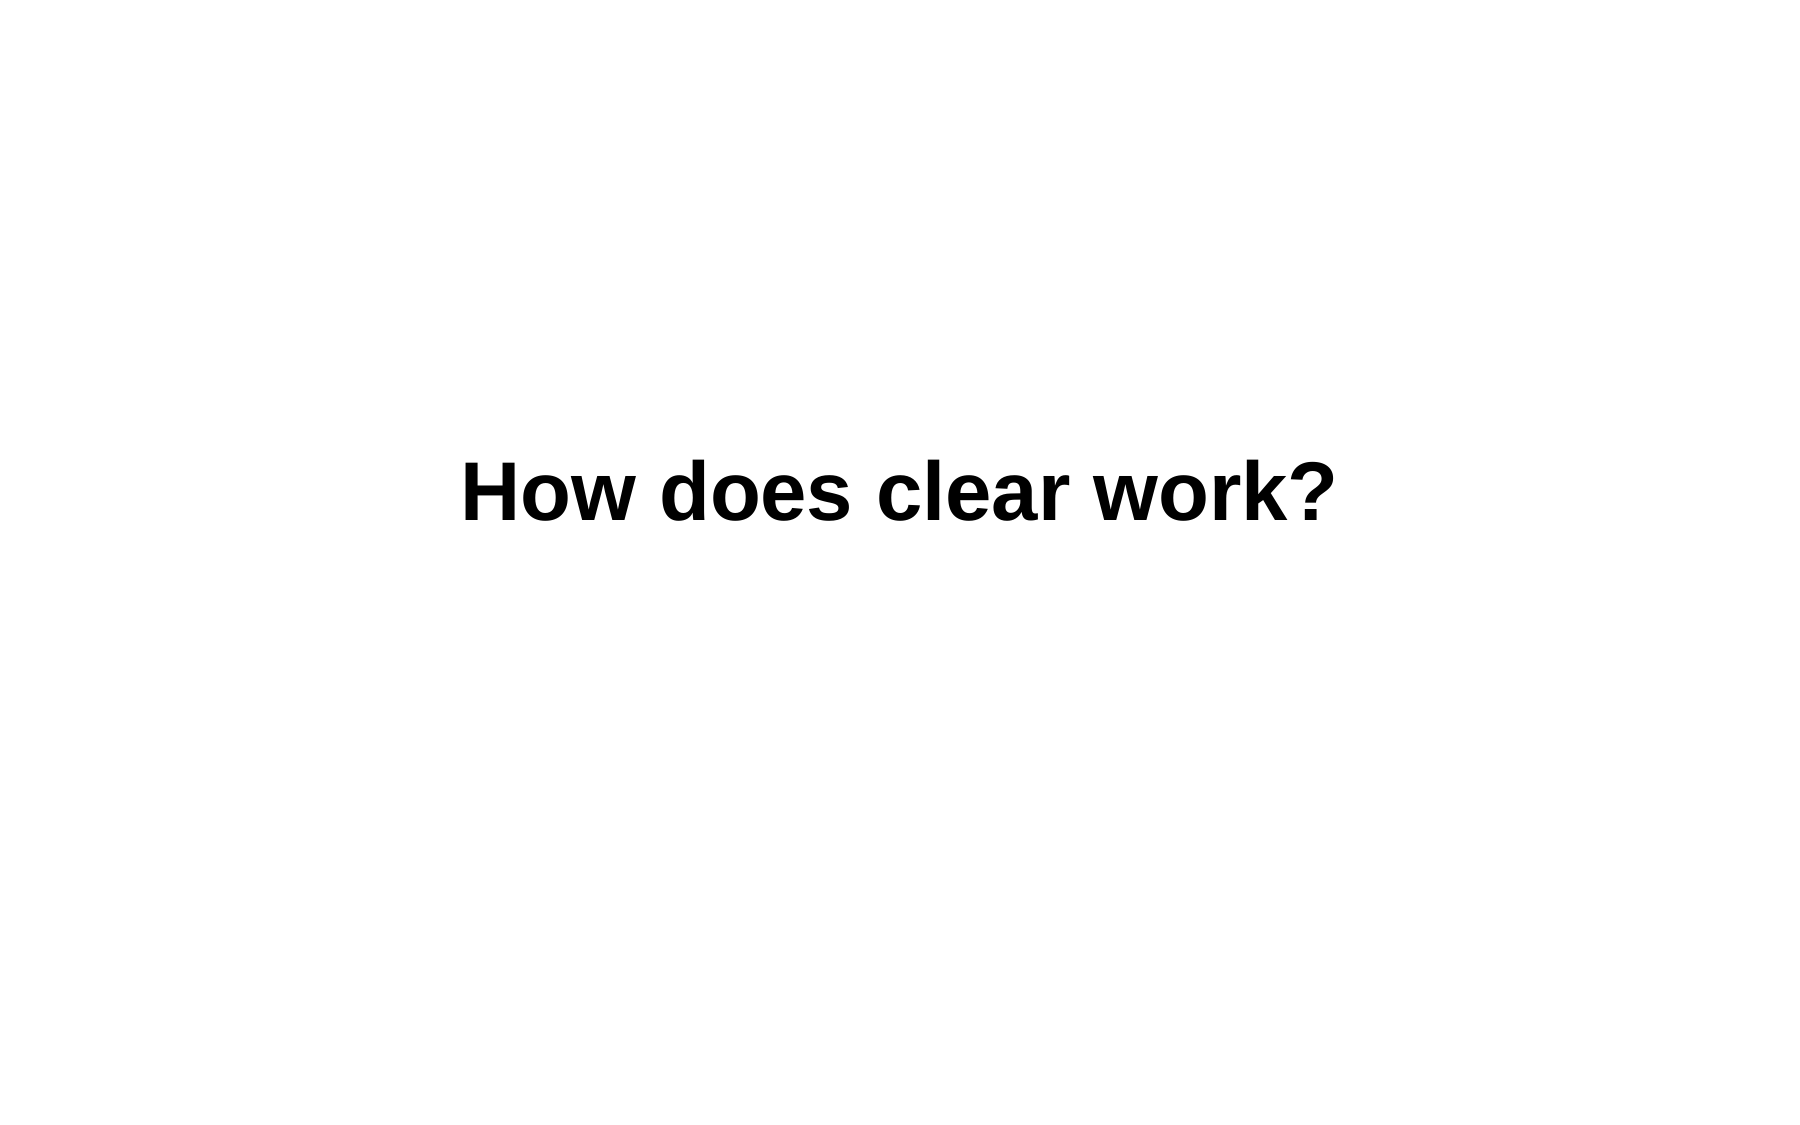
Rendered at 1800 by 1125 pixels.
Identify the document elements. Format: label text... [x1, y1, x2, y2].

text_box How does clear work? [149, 362, 1650, 613]
